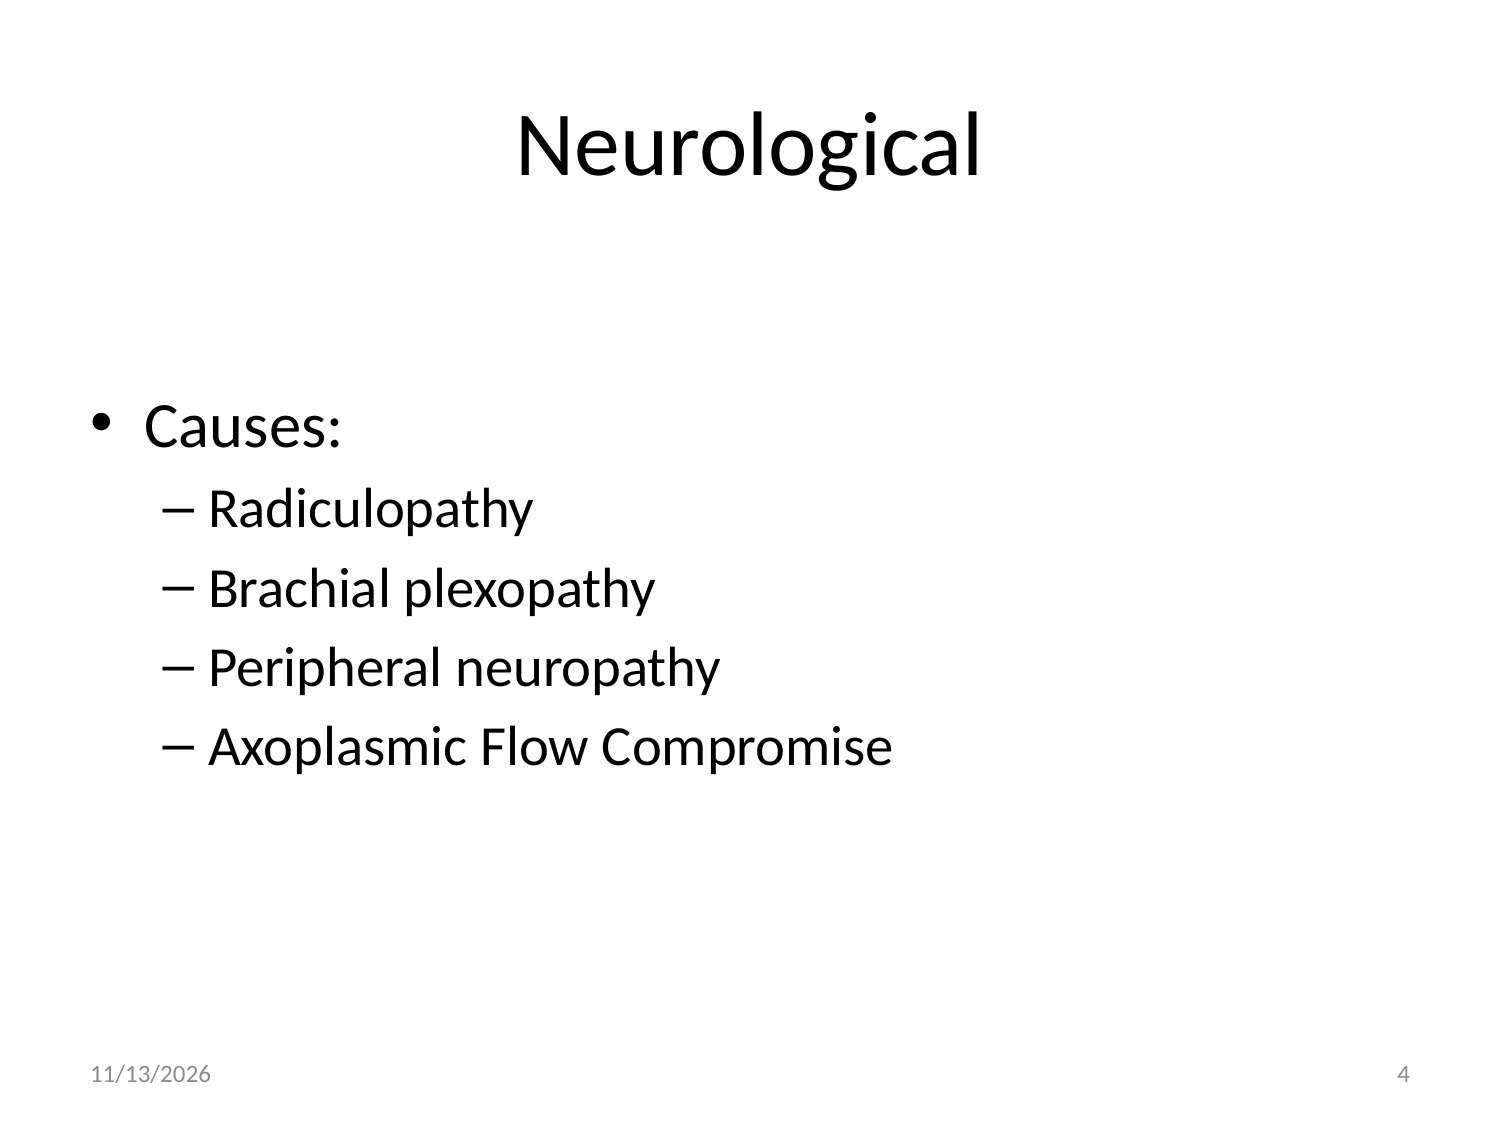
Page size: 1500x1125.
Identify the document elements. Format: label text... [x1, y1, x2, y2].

slide_number 4 [1074, 1042, 1425, 1103]
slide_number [75, 1042, 425, 1103]
title Neurological [75, 45, 1425, 233]
list Causes: Radiculopathy Brachial plexopathy Peripheral neuropathy Axoplasmic Flow Compromise [75, 375, 1425, 788]
